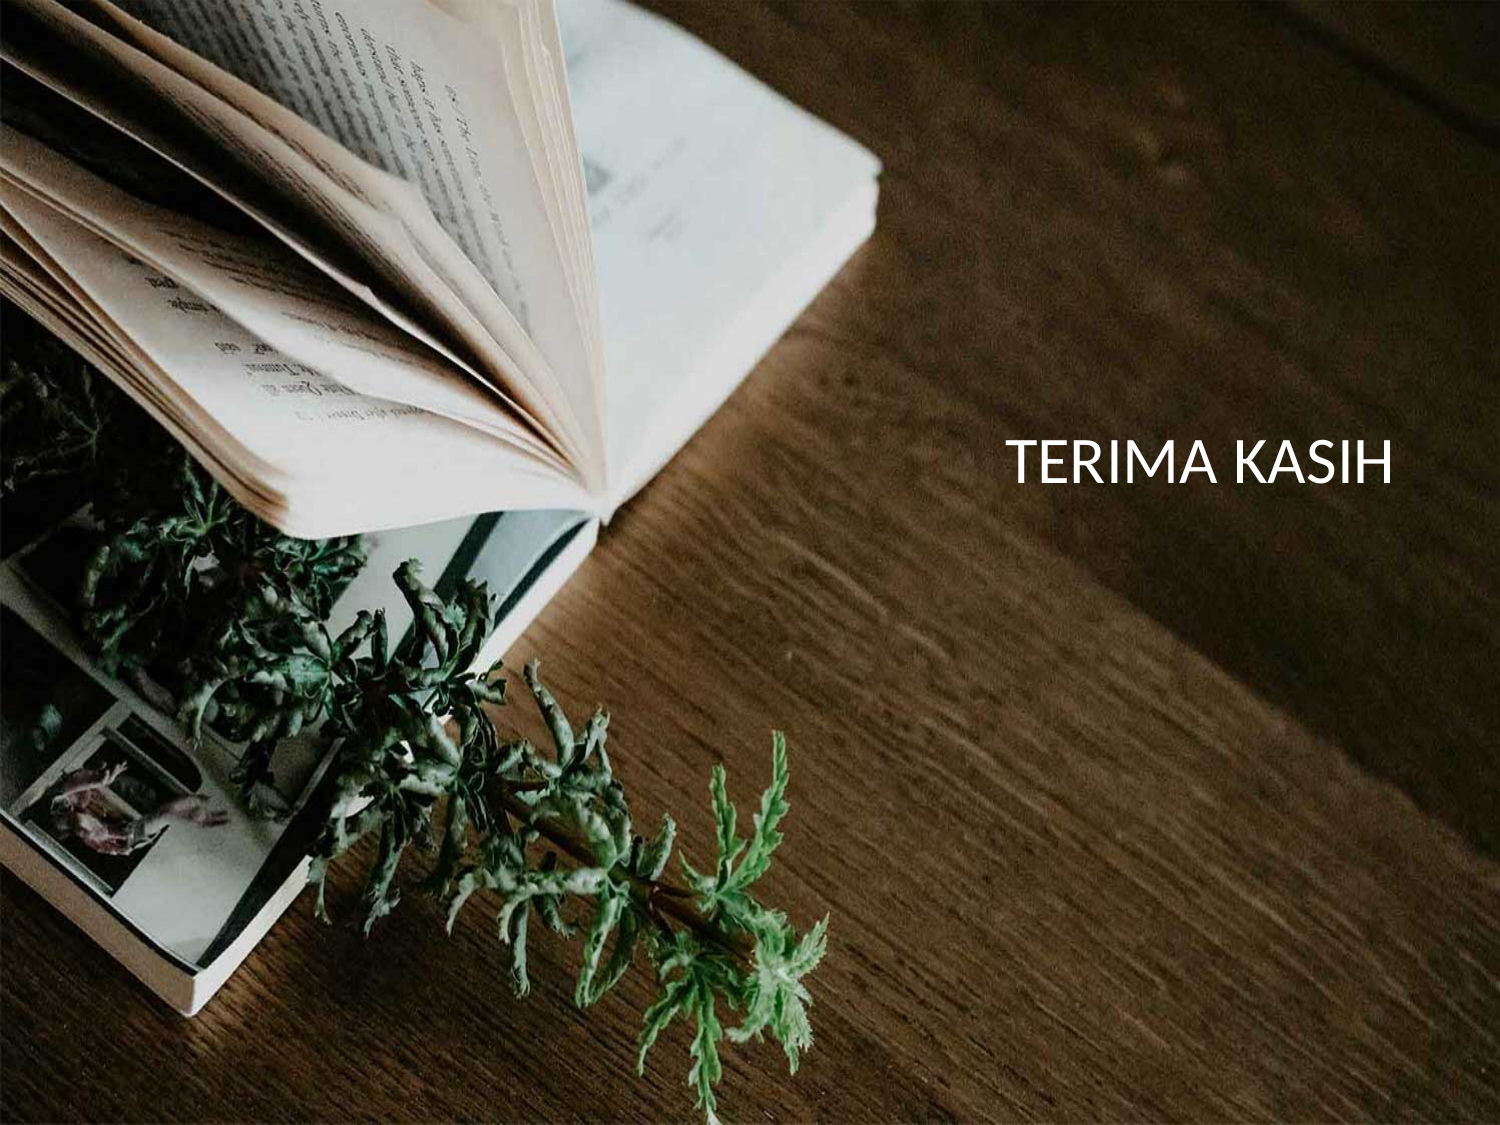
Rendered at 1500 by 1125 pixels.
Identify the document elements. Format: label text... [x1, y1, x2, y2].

text_box TERIMA KASIH [903, 409, 1411, 505]
picture [0, 0, 1500, 1125]
